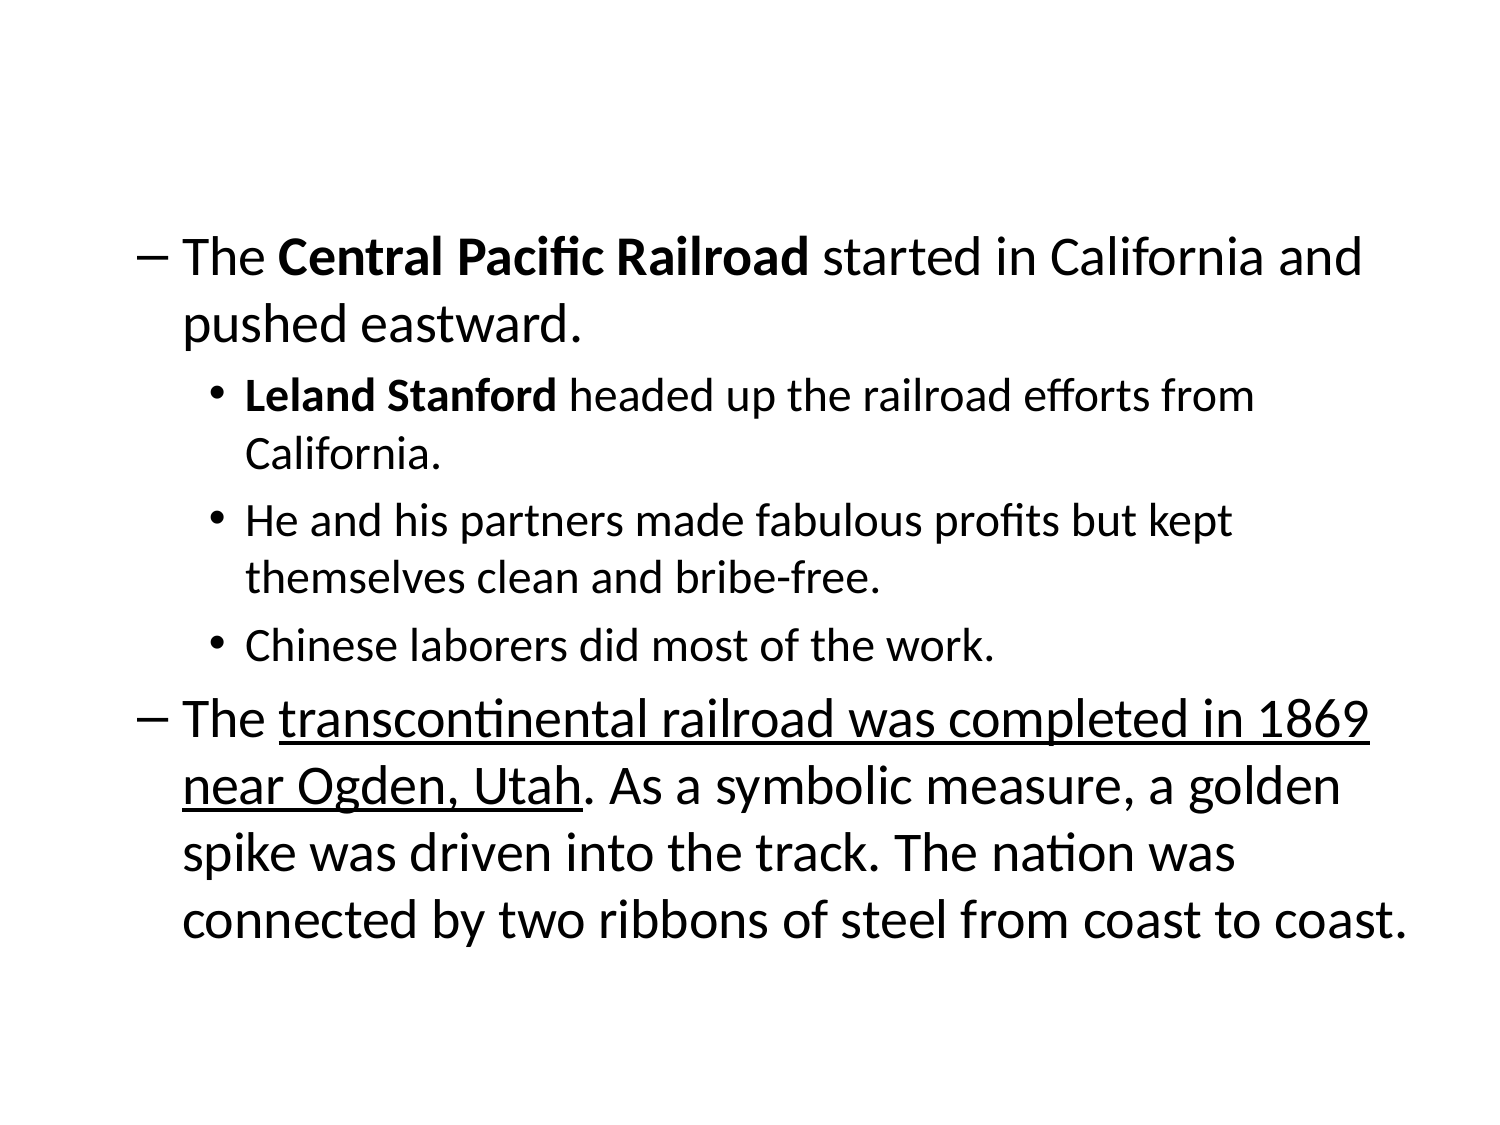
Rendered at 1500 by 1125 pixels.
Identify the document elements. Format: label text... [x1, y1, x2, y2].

list The Central Pacific Railroad started in California and pushed eastward. Leland Stanford headed up the railroad efforts from California. He and his partners made fabulous profits but kept themselves clean and bribe-free. Chinese laborers did most of the work. The transcontinental railroad was completed in 1869 near Ogden, Utah. As a symbolic measure, a golden spike was driven into the track. The nation was connected by two ribbons of steel from coast to coast. [50, 212, 1425, 1005]
